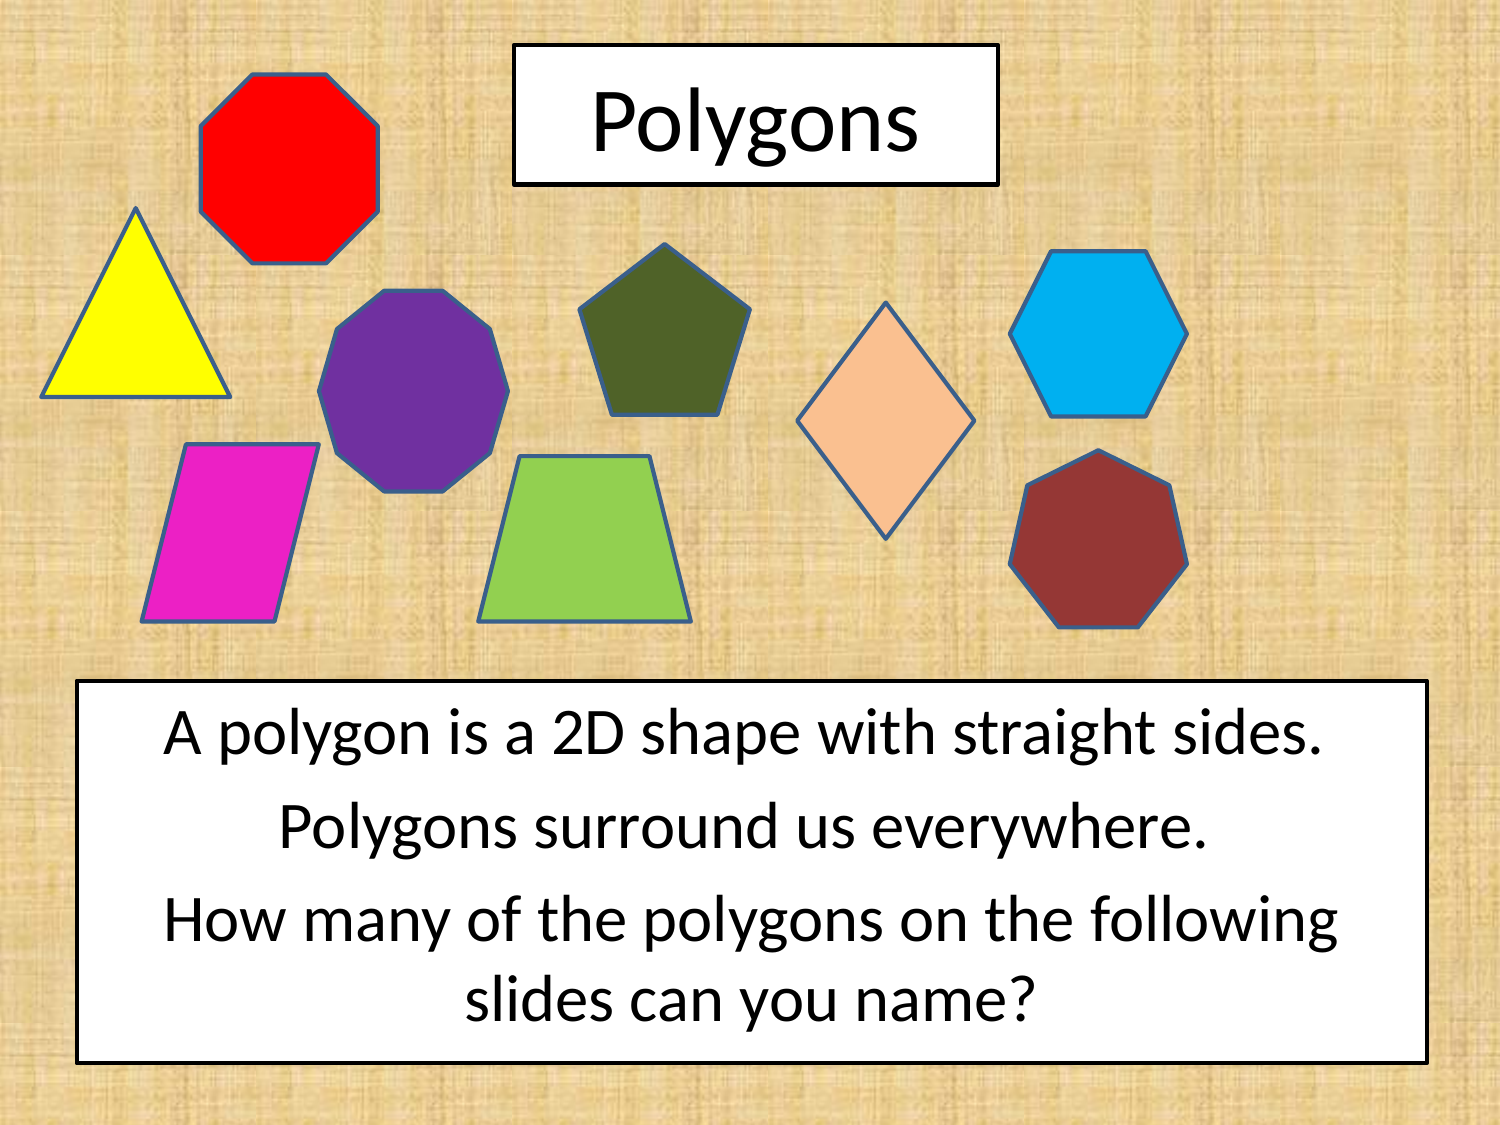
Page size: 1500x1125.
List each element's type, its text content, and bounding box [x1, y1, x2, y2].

text_box [139, 442, 321, 624]
text_box [39, 205, 233, 400]
text_box [1007, 249, 1189, 419]
text_box [795, 300, 977, 541]
picture [0, 0, 1500, 1125]
list A polygon is a 2D shape with straight sides. Polygons surround us everywhere. How many of the polygons on the following slides can you name? [76, 680, 1427, 1064]
text_box [316, 288, 510, 494]
text_box [1007, 448, 1189, 630]
text_box [577, 242, 752, 417]
text_box [476, 454, 693, 624]
title Polygons [513, 45, 999, 185]
text_box [198, 72, 380, 266]
